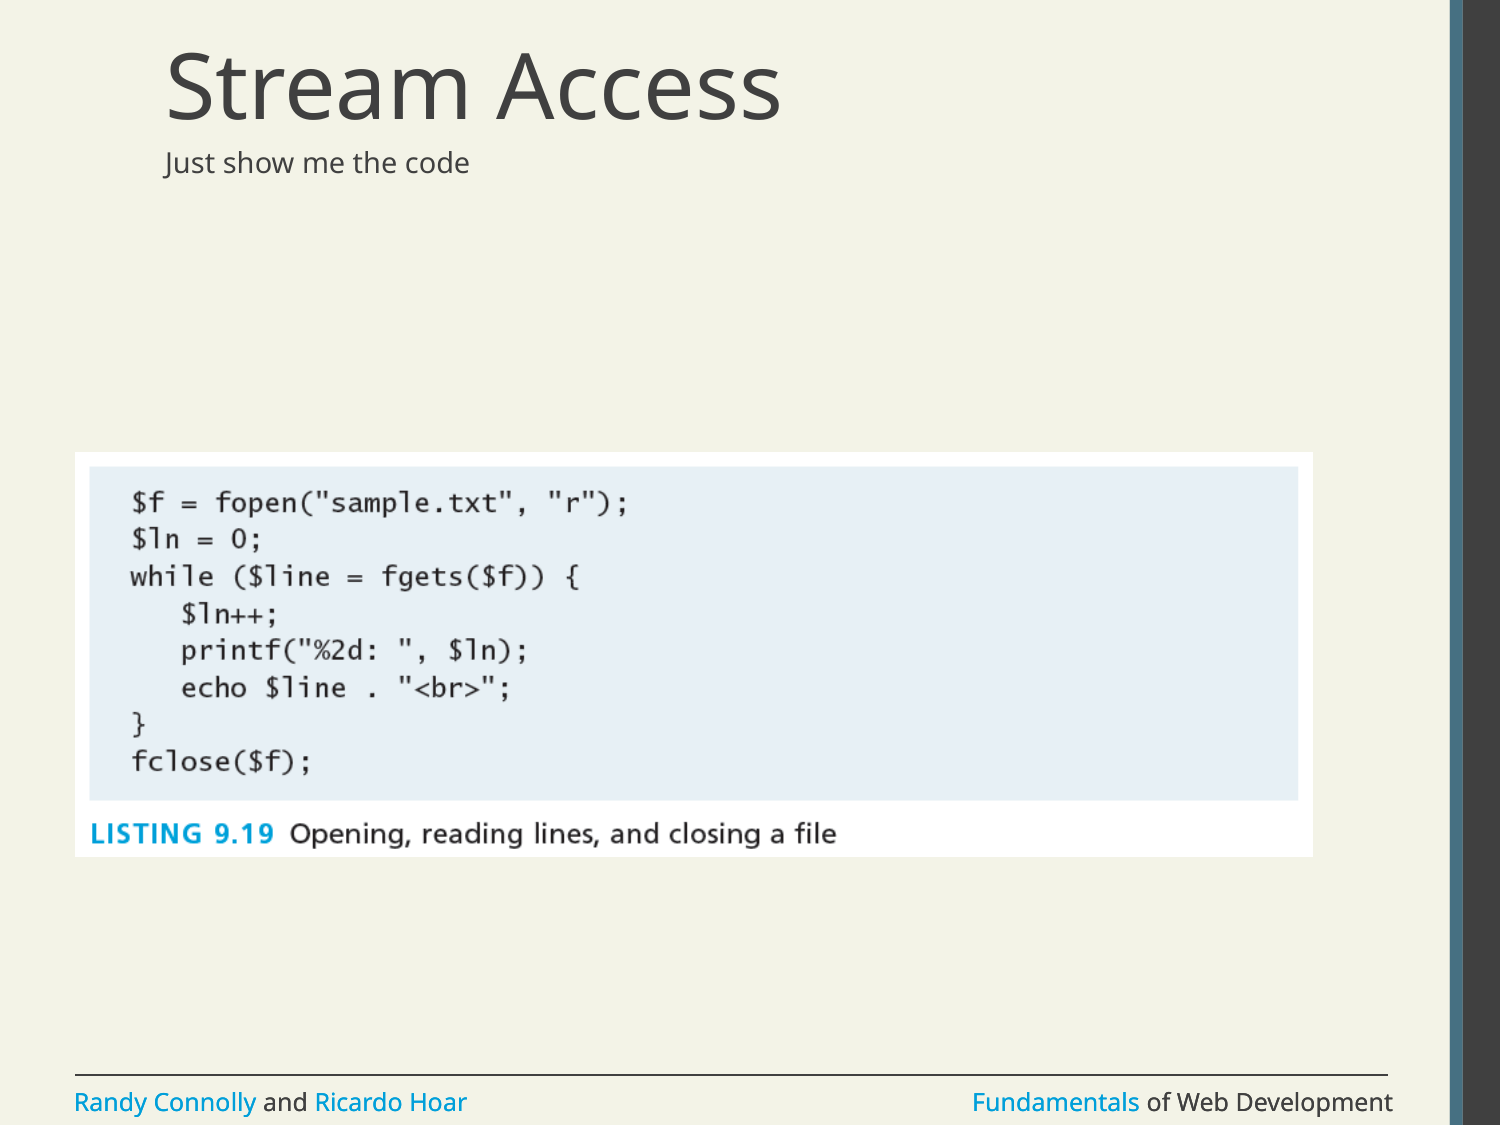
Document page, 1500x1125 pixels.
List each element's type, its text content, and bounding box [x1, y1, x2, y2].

title Stream Access [150, 20, 1425, 188]
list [74, 216, 1313, 1093]
list Just show me the code [150, 137, 1200, 188]
